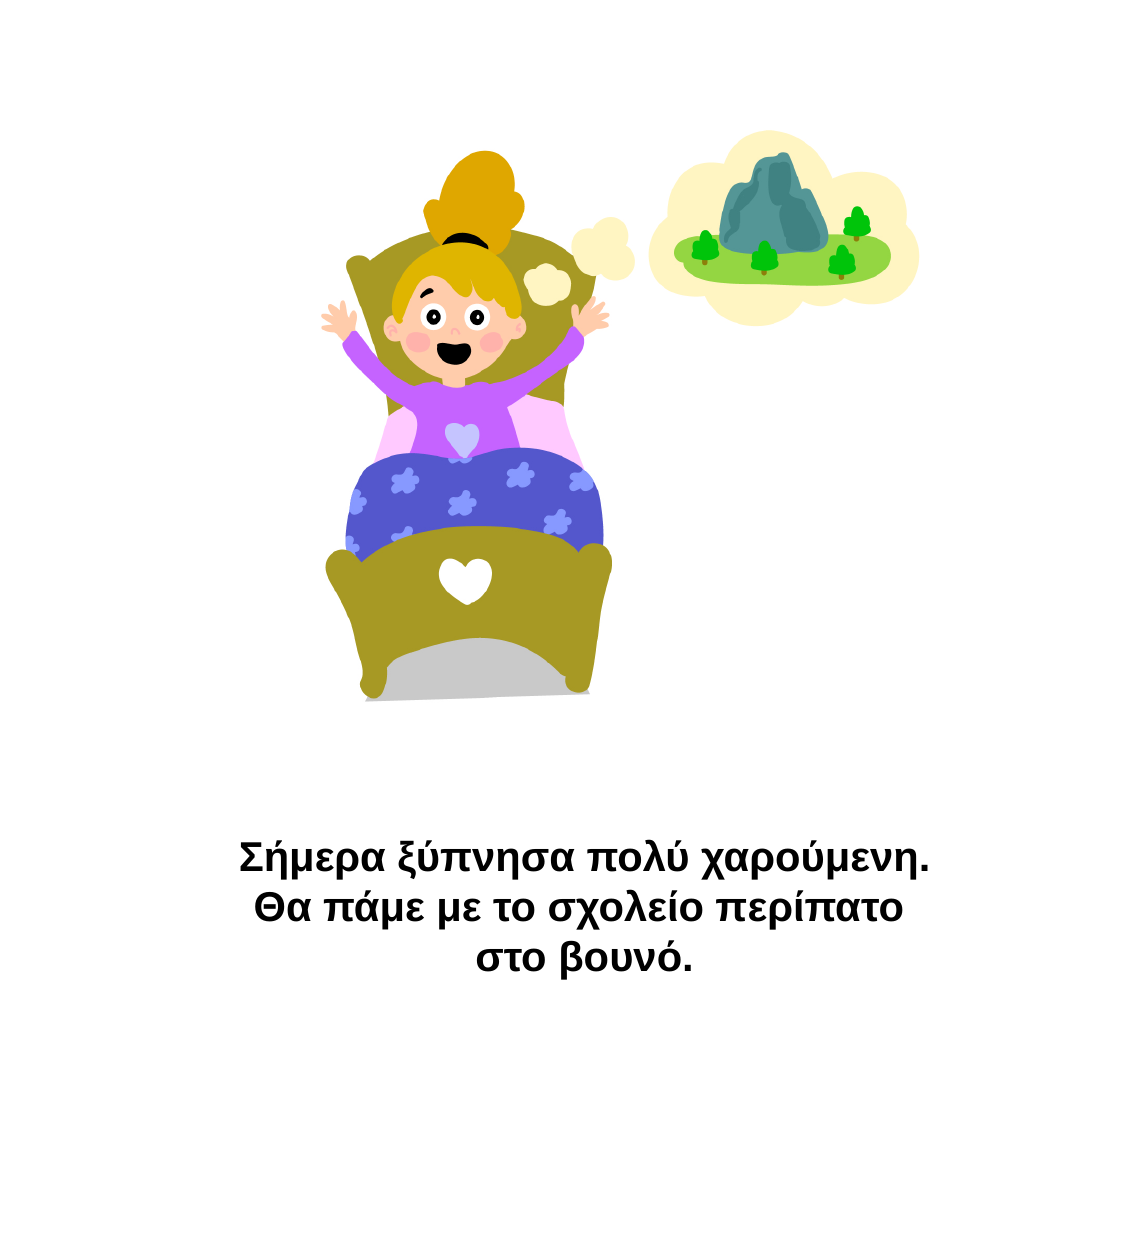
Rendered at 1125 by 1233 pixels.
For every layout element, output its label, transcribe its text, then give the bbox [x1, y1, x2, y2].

list Σήμερα ξύπνησα πολύ χαρούμενη. Θα πάμε με το σχολείο περίπατο στο βουνό. [117, 821, 1024, 1169]
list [99, 106, 1022, 722]
